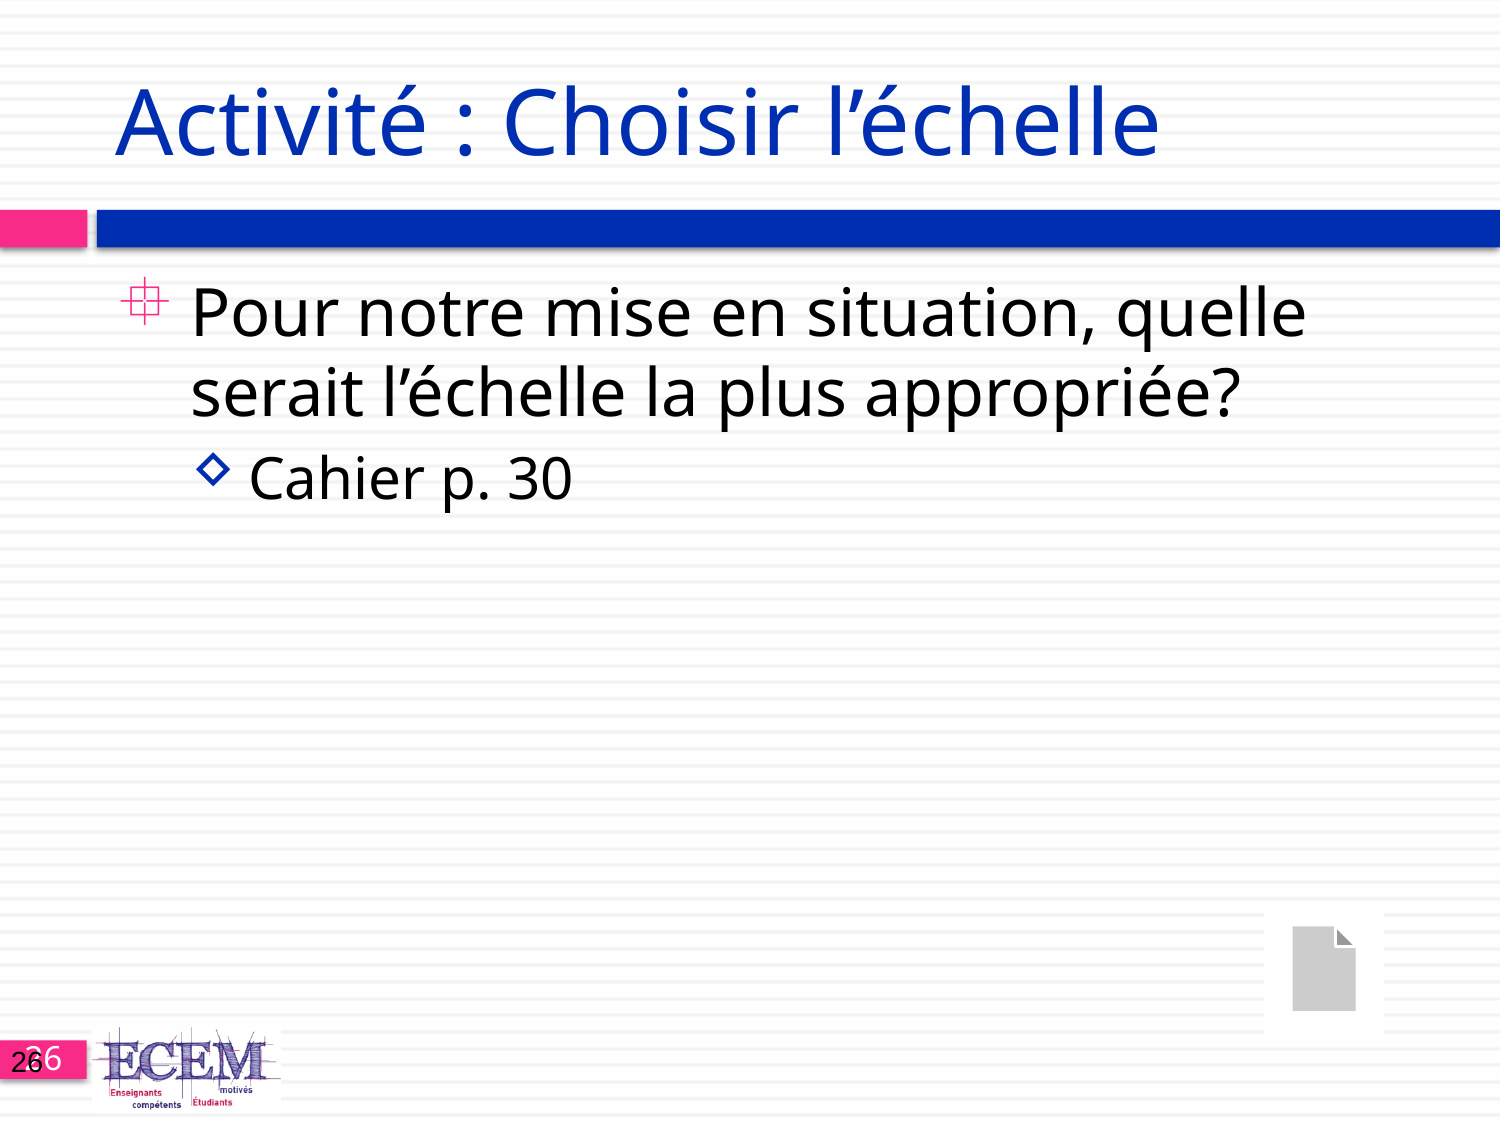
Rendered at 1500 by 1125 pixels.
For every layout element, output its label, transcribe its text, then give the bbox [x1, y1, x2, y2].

title Activité : Choisir l’échelle [100, 37, 1438, 200]
text_box [1264, 903, 1384, 1035]
slide_number 26 [0, 1035, 102, 1087]
list Pour notre mise en situation, quelle serait l’échelle la plus appropriée? Cahier p. 30 [100, 262, 1438, 1000]
picture [92, 1027, 281, 1113]
